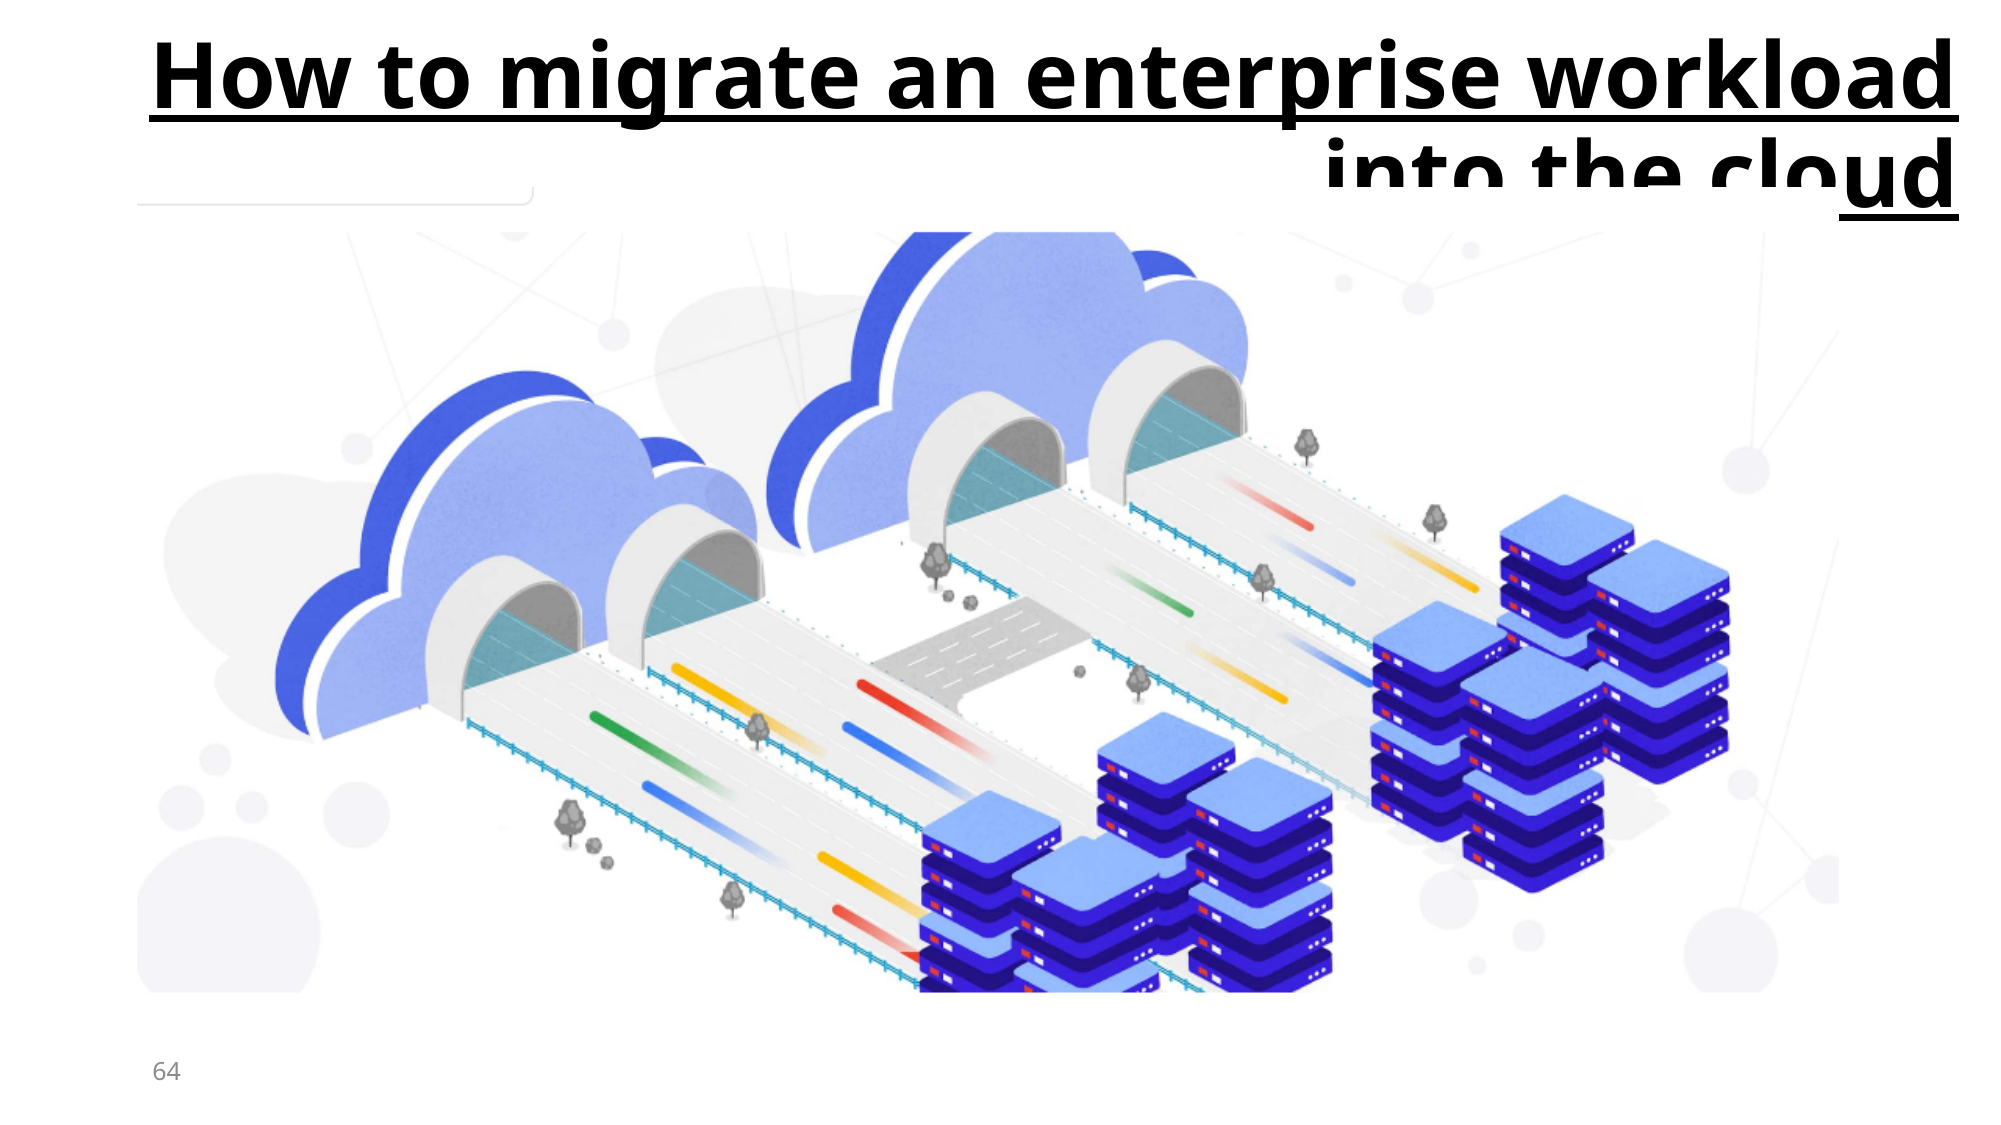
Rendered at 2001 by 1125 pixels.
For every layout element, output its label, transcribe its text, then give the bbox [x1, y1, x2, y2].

picture [137, 187, 1840, 1021]
slide_number 64 [137, 1042, 588, 1103]
title How to migrate an enterprise workload into the cloud [0, 19, 1975, 237]
